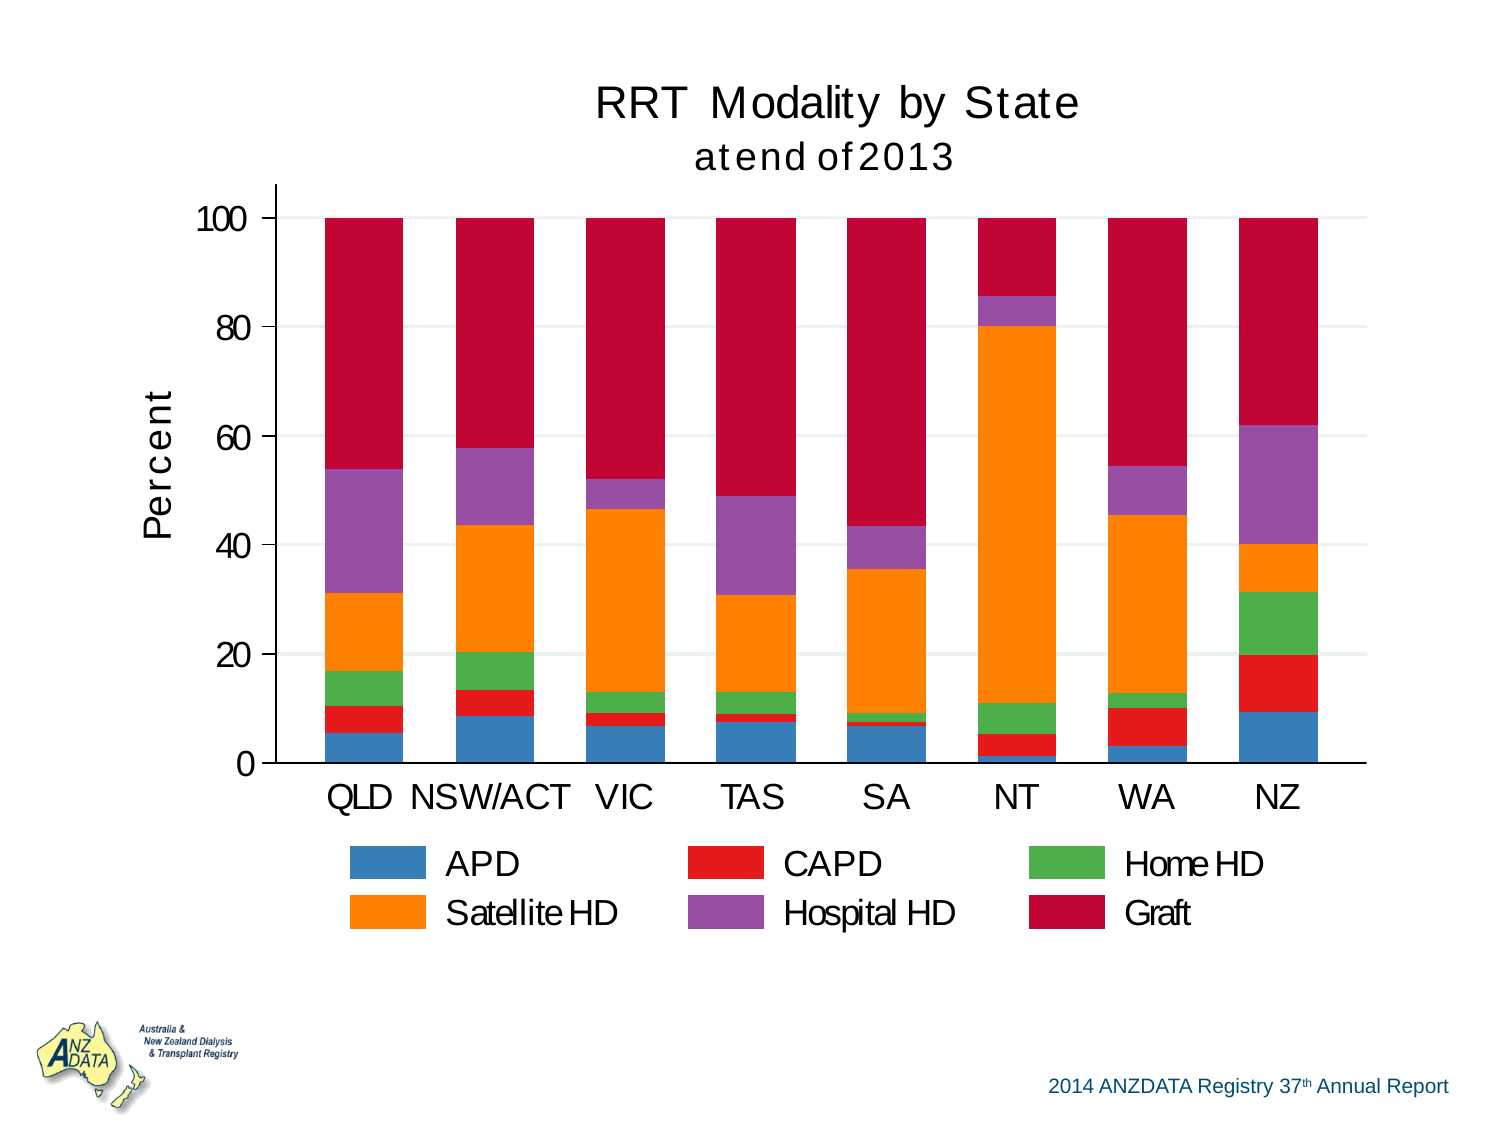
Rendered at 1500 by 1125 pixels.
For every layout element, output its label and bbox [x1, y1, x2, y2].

picture [100, 42, 1400, 988]
picture [29, 1016, 243, 1118]
picture [1306, 1078, 1311, 1087]
